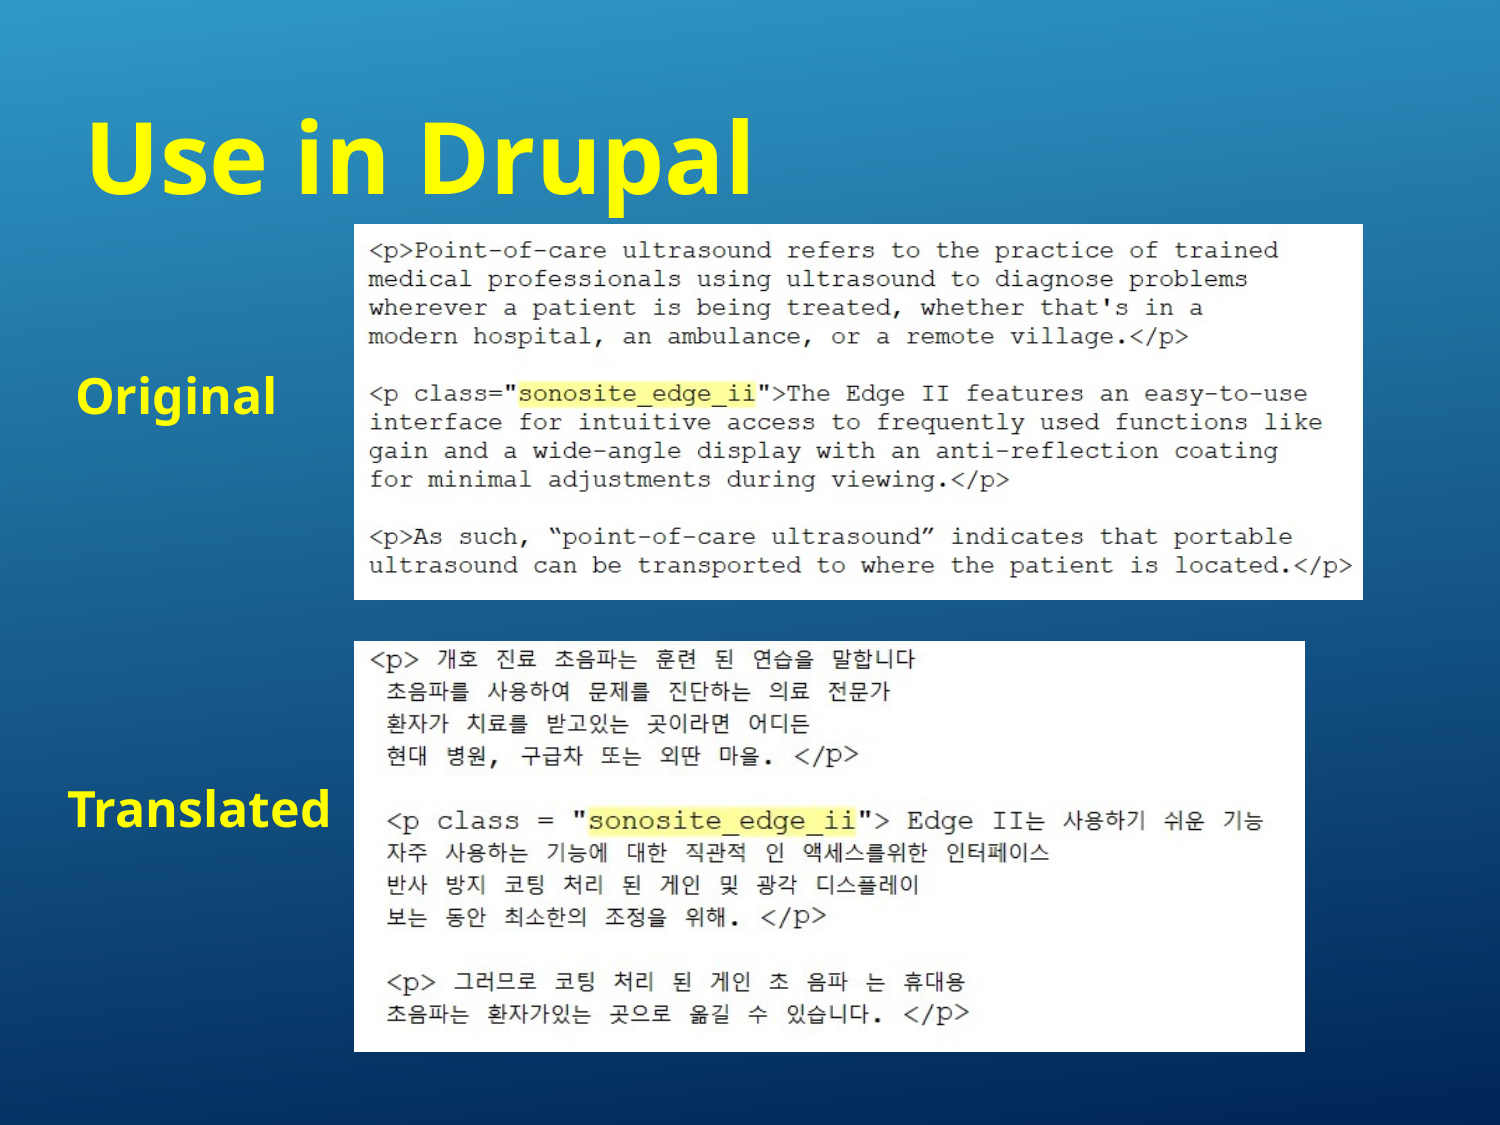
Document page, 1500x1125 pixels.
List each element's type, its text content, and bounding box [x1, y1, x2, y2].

text_box Use in Drupal [69, 87, 1425, 223]
text_box Translated [52, 770, 347, 846]
picture [353, 641, 1305, 1052]
picture [353, 224, 1363, 601]
text_box Original [60, 356, 293, 432]
